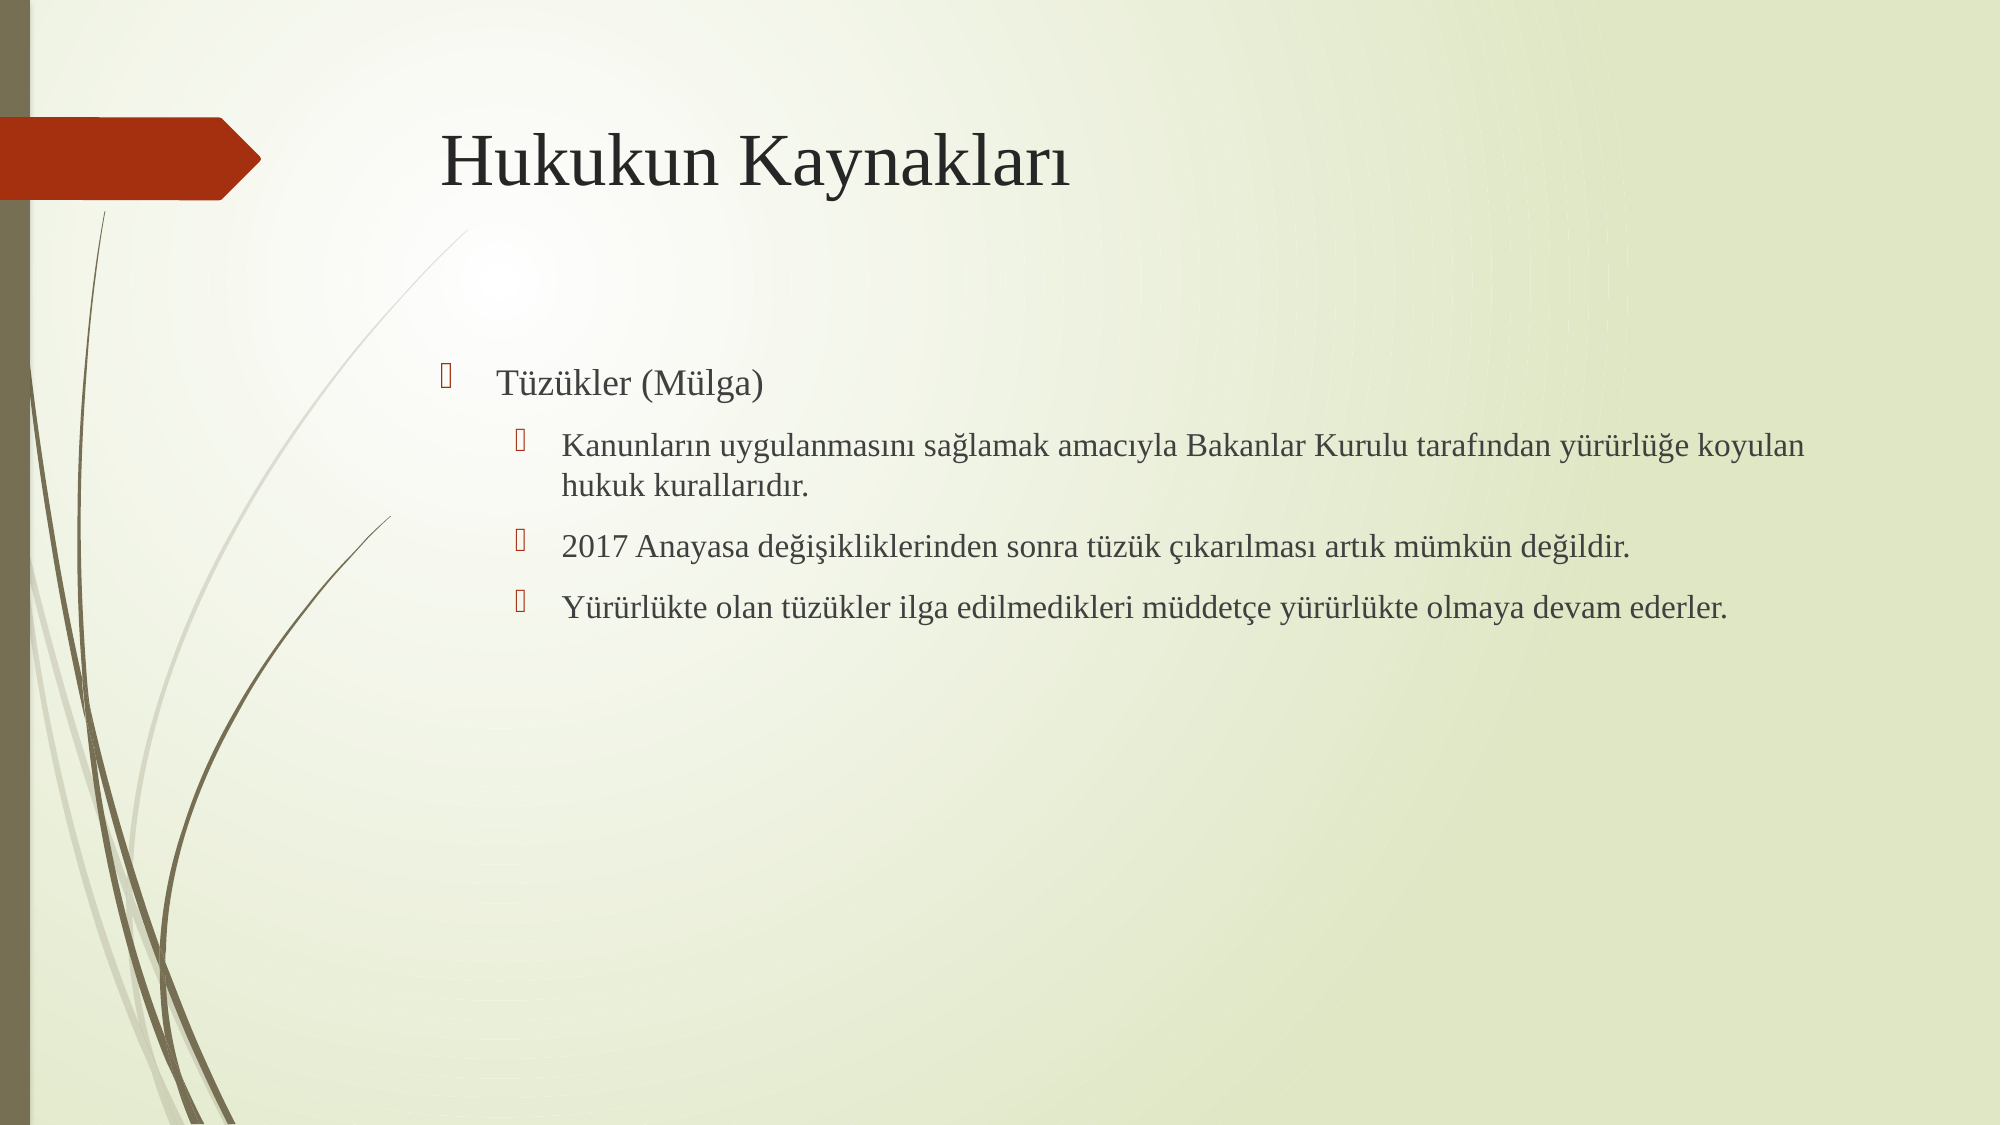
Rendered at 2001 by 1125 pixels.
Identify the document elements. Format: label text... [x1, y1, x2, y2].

title Hukukun Kaynakları [425, 102, 1888, 313]
list Tüzükler (Mülga) Kanunların uygulanmasını sağlamak amacıyla Bakanlar Kurulu tarafından yürürlüğe koyulan hukuk kurallarıdır. 2017 Anayasa değişikliklerinden sonra tüzük çıkarılması artık mümkün değildir. Yürürlükte olan tüzükler ilga edilmedikleri müddetçe yürürlükte olmaya devam ederler. [424, 350, 1888, 970]
